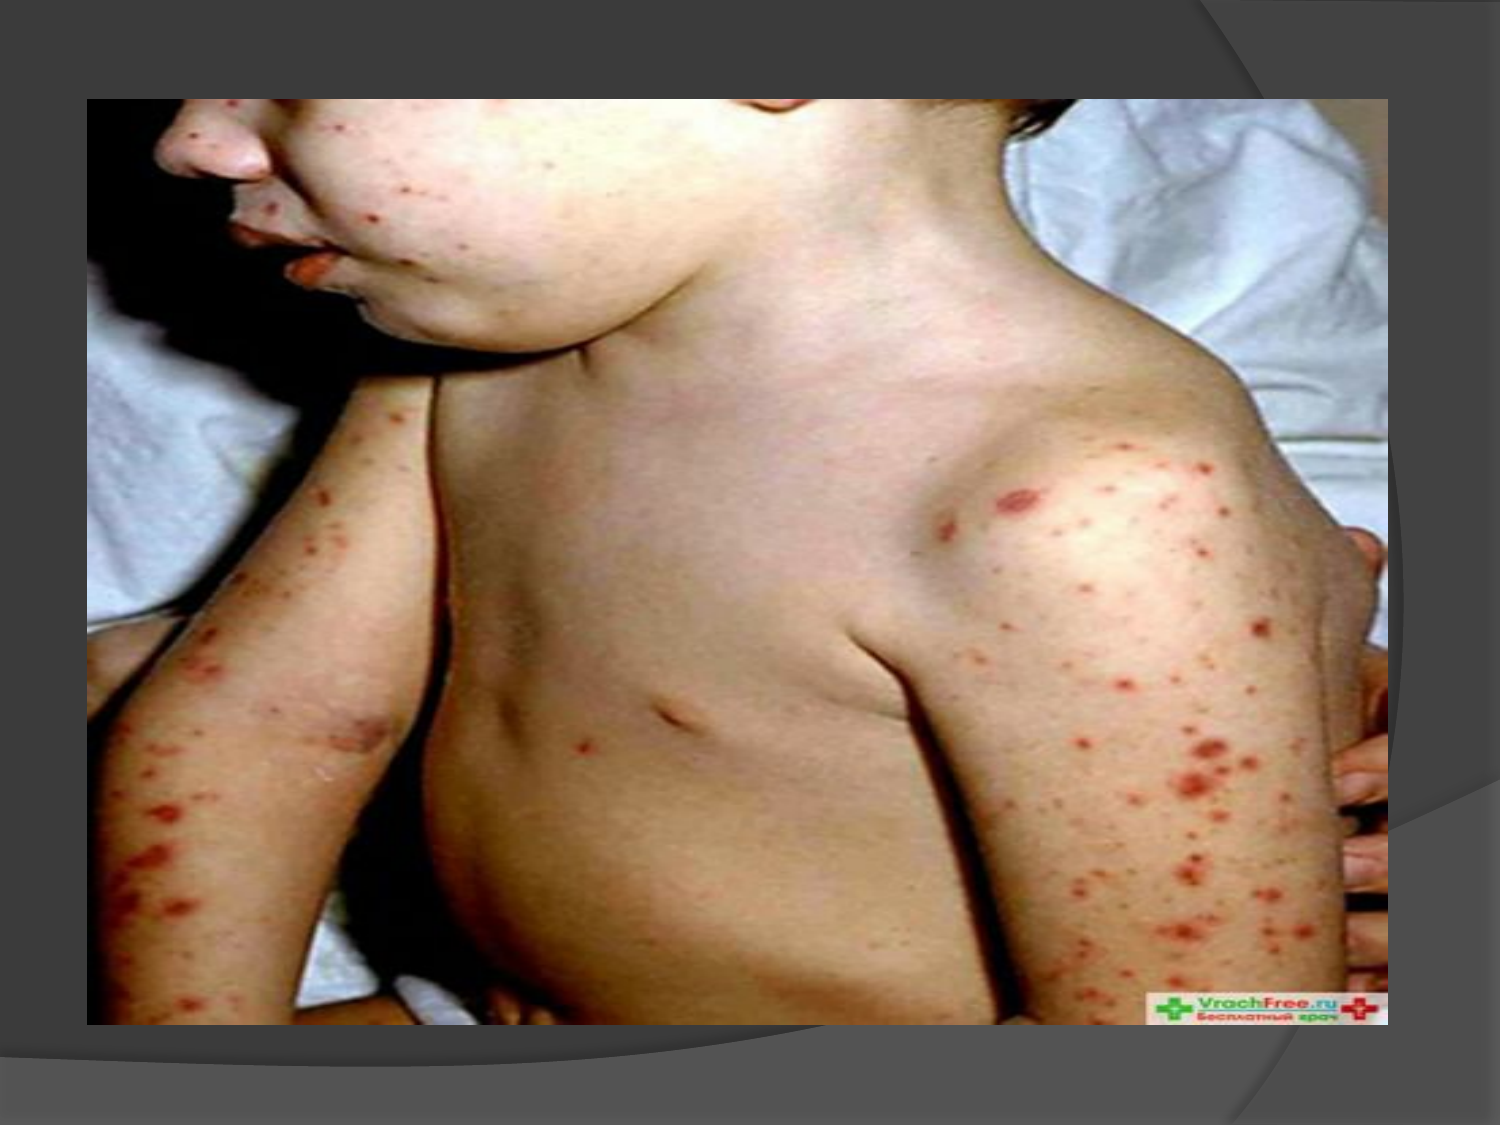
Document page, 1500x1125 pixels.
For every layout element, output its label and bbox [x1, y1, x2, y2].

list [87, 99, 1388, 1026]
